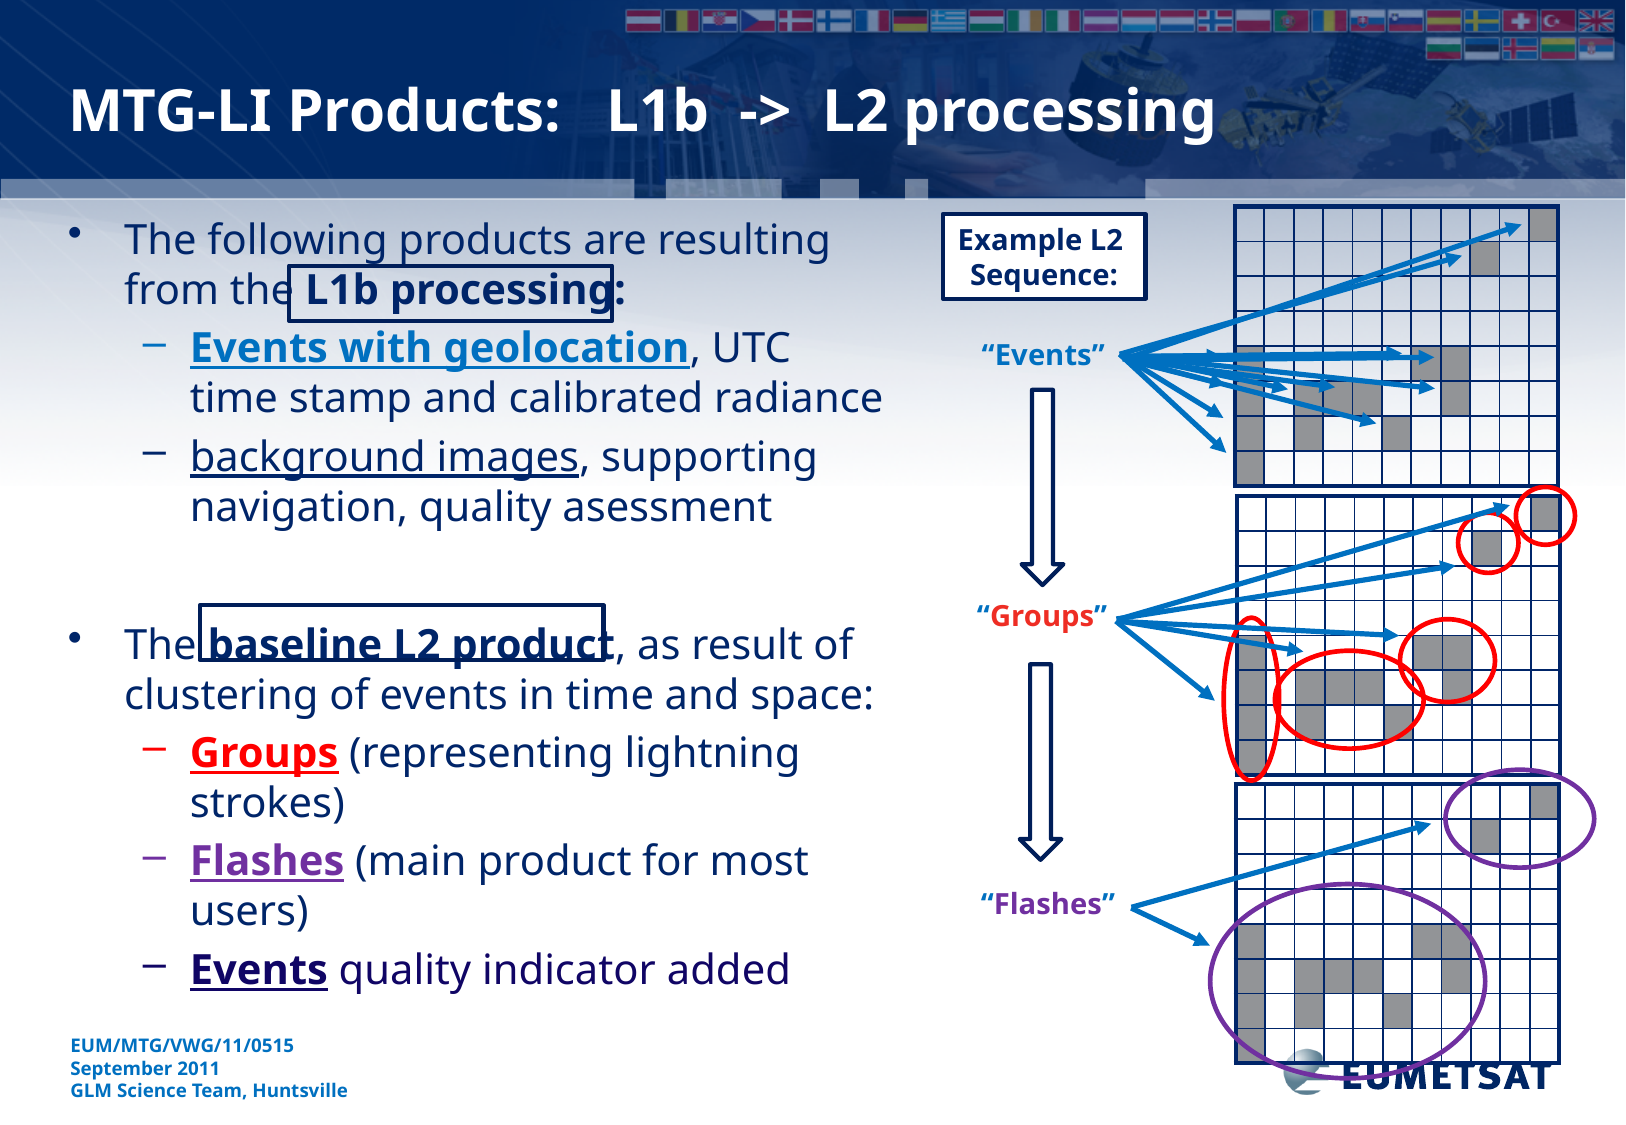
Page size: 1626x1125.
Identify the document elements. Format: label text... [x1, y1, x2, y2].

text_box EUM/MTG/VWG/11/0515 September 2011 GLM Science Team, Huntsville [55, 1026, 363, 1110]
table_cell [1501, 890, 1529, 923]
table_cell [1530, 347, 1556, 380]
table_cell [1500, 417, 1528, 450]
table_header [1353, 209, 1381, 222]
table_cell [665, 178, 782, 200]
table_cell [1483, 960, 1499, 993]
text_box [1130, 914, 1211, 946]
table_header [1473, 498, 1501, 503]
table_cell [1530, 242, 1556, 275]
table_cell [1530, 277, 1556, 310]
table_cell [1412, 390, 1440, 415]
table_cell [1443, 698, 1471, 704]
table_header [1383, 209, 1410, 222]
table_cell [1442, 452, 1469, 484]
table_header [1237, 209, 1263, 222]
table_header [1502, 498, 1521, 514]
table_cell [1530, 312, 1556, 345]
table_cell [1443, 706, 1471, 739]
table_cell [1324, 432, 1352, 450]
table_cell [1531, 890, 1557, 923]
text_box MTG-LI Products: L1b -> L2 processing [53, 39, 1555, 177]
table_cell [1500, 347, 1528, 380]
table_header [1295, 209, 1322, 222]
table_header [1471, 209, 1499, 222]
table_cell [1442, 366, 1469, 380]
table_cell [1515, 532, 1530, 565]
table_cell [1532, 636, 1558, 669]
table_cell [1472, 857, 1499, 888]
picture [0, 0, 1626, 1125]
text_box “Flashes” [966, 878, 1126, 928]
table_cell [1471, 366, 1499, 380]
table_cell [1502, 671, 1530, 704]
table_header [1413, 786, 1441, 818]
table_cell [1414, 741, 1442, 773]
table_cell [1501, 925, 1529, 958]
table_cell [1355, 645, 1383, 655]
text_box [1279, 650, 1424, 749]
table_header [1267, 498, 1295, 503]
table_cell [1276, 718, 1295, 739]
table_cell [1265, 432, 1293, 450]
table_cell [1515, 567, 1530, 600]
table_cell [1278, 671, 1288, 682]
text_box “Events” [966, 329, 1117, 380]
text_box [1305, 621, 1400, 636]
table_header [1325, 786, 1352, 818]
table_cell [1443, 741, 1471, 773]
table_header [1500, 209, 1528, 241]
table_cell [1238, 1041, 1264, 1061]
table_cell [1502, 636, 1530, 669]
table_cell [1296, 741, 1324, 773]
table_cell [1501, 867, 1529, 888]
table_header [1355, 498, 1383, 503]
table_header [1385, 498, 1412, 503]
table_cell [1442, 417, 1469, 450]
text_box [1515, 486, 1576, 545]
table_cell [1383, 417, 1410, 450]
table_header [1295, 786, 1323, 818]
table_cell [1442, 820, 1465, 853]
text_box [1223, 660, 1280, 781]
table_cell [1473, 741, 1501, 773]
table_cell [1326, 747, 1354, 773]
table_cell [1472, 994, 1499, 1028]
table_header [1296, 498, 1324, 503]
table_header [1265, 209, 1293, 222]
table_cell [1471, 417, 1499, 450]
table_cell [1424, 698, 1442, 704]
table_cell [1501, 960, 1529, 993]
table_cell [1530, 417, 1556, 450]
table_cell [1472, 890, 1499, 923]
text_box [1117, 504, 1511, 620]
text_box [1122, 399, 1227, 453]
table_cell [1501, 1029, 1529, 1061]
table_cell [1531, 862, 1557, 888]
table_cell [820, 178, 859, 200]
text_box [1019, 387, 1066, 588]
text_box [1210, 906, 1486, 1079]
text_box [1515, 528, 1519, 557]
table_cell [1353, 425, 1381, 450]
table_cell [1295, 432, 1322, 450]
table_cell [1502, 741, 1530, 771]
table_cell [1296, 645, 1324, 664]
table_cell [1531, 994, 1557, 1028]
table_header [1443, 498, 1471, 503]
table_cell [1532, 567, 1558, 600]
table_cell [1531, 960, 1557, 993]
table_cell [1442, 1029, 1470, 1061]
table_cell [1429, 1054, 1441, 1061]
text_box [198, 603, 606, 662]
table_cell [1442, 890, 1470, 923]
table_cell [1473, 706, 1501, 739]
table_cell [1295, 452, 1322, 484]
table_cell [1500, 382, 1528, 415]
table_header [1384, 786, 1411, 818]
table_cell [1530, 452, 1556, 484]
table_cell [1385, 741, 1412, 773]
table_cell [1471, 382, 1499, 415]
table_cell [1532, 671, 1558, 704]
table_cell [1276, 660, 1295, 669]
table_header [1442, 209, 1469, 222]
table_cell [1442, 855, 1470, 888]
table_cell [1500, 452, 1528, 484]
table_cell [1461, 925, 1470, 935]
table_cell [1472, 925, 1499, 958]
table_cell [1501, 994, 1529, 1028]
table_cell [1471, 452, 1499, 484]
table_cell [0, 178, 635, 200]
table_cell [1530, 382, 1556, 415]
table_cell [1383, 452, 1410, 484]
table_header [1442, 786, 1463, 818]
table_cell [1531, 1029, 1557, 1061]
table_header [1326, 498, 1354, 503]
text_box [1381, 366, 1436, 389]
table_header [1354, 786, 1382, 818]
table_cell [1237, 452, 1263, 484]
table_cell [1267, 741, 1295, 773]
table_cell [1442, 382, 1469, 415]
table_cell [1532, 706, 1558, 739]
table_cell [1326, 645, 1354, 652]
table_cell [1396, 727, 1412, 739]
table_cell [1404, 629, 1412, 635]
table_cell [1473, 671, 1501, 704]
table_cell [1532, 601, 1558, 635]
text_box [1117, 620, 1304, 652]
table_cell [1418, 820, 1441, 853]
table_cell [1472, 1029, 1499, 1061]
table_cell [1502, 601, 1530, 635]
table_cell [1145, 178, 1625, 200]
table_header [1239, 498, 1265, 503]
table_cell [1532, 543, 1558, 565]
table_cell [1265, 452, 1293, 484]
table_header [1530, 209, 1556, 241]
table_header [1266, 786, 1294, 818]
table_cell [1487, 636, 1501, 669]
table_header [1238, 786, 1264, 818]
table_cell [1532, 741, 1558, 773]
table_header [1414, 498, 1442, 503]
table_cell [1324, 452, 1352, 484]
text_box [1128, 224, 1522, 358]
text_box [1399, 627, 1496, 702]
list The following products are resulting from the L1b processing: Events with geolocation, UTC time stamp and calibrated radiance background images, supporting navigation, quality asessment The baseline L2 product, as result of clustering of events in time and space: Groups (representing lightning strokes) Flashes (main product for most users) Events quality indicator added [52, 205, 899, 990]
table_cell [1435, 855, 1441, 888]
table_cell [1414, 706, 1442, 739]
table_cell [1412, 417, 1440, 450]
table_cell [1237, 432, 1263, 450]
table_cell [1353, 452, 1381, 484]
table_header [1412, 209, 1440, 222]
table_cell [905, 178, 929, 200]
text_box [1115, 658, 1216, 701]
table_cell [1435, 890, 1441, 909]
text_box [1129, 365, 1377, 424]
text_box [287, 264, 614, 323]
table_cell [1477, 627, 1501, 635]
text_box [1445, 769, 1595, 868]
table_cell [1355, 744, 1383, 773]
table_header [1324, 209, 1352, 222]
text_box Example L2 Sequence: [941, 212, 1148, 301]
text_box “Groups” [962, 589, 1110, 640]
table_cell [1531, 925, 1557, 958]
table_cell [1383, 397, 1410, 415]
table_cell [1412, 452, 1440, 484]
table_cell [1502, 706, 1530, 739]
text_box [1017, 662, 1064, 862]
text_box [1131, 823, 1432, 908]
table_cell [1385, 636, 1408, 663]
